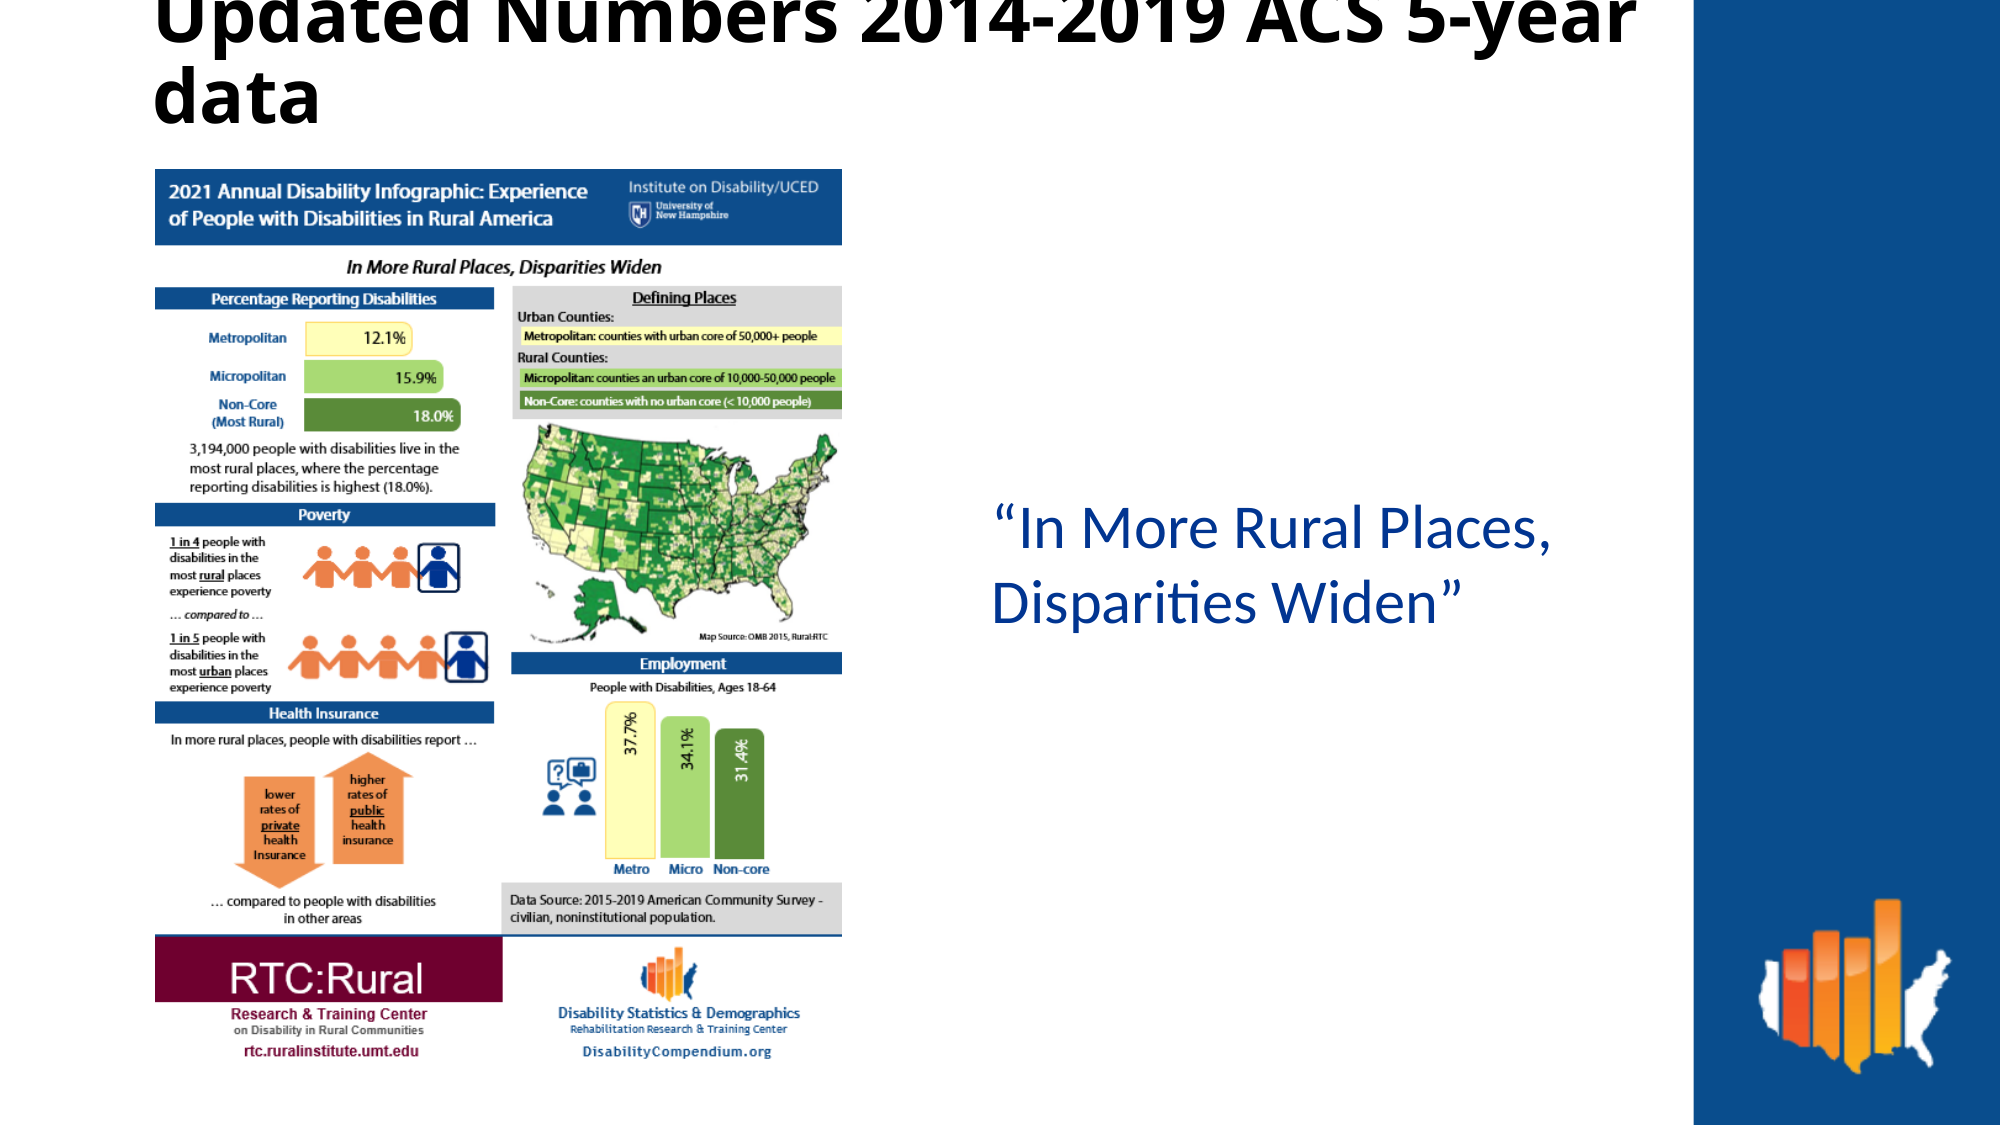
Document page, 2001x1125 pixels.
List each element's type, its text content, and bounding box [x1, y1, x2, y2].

picture [155, 169, 842, 1070]
title Updated Numbers 2014-2019 ACS 5-year data [137, 2, 1690, 147]
picture [1711, 879, 1961, 1098]
text_box “In More Rural Places, Disparities Widen” [977, 479, 1598, 644]
